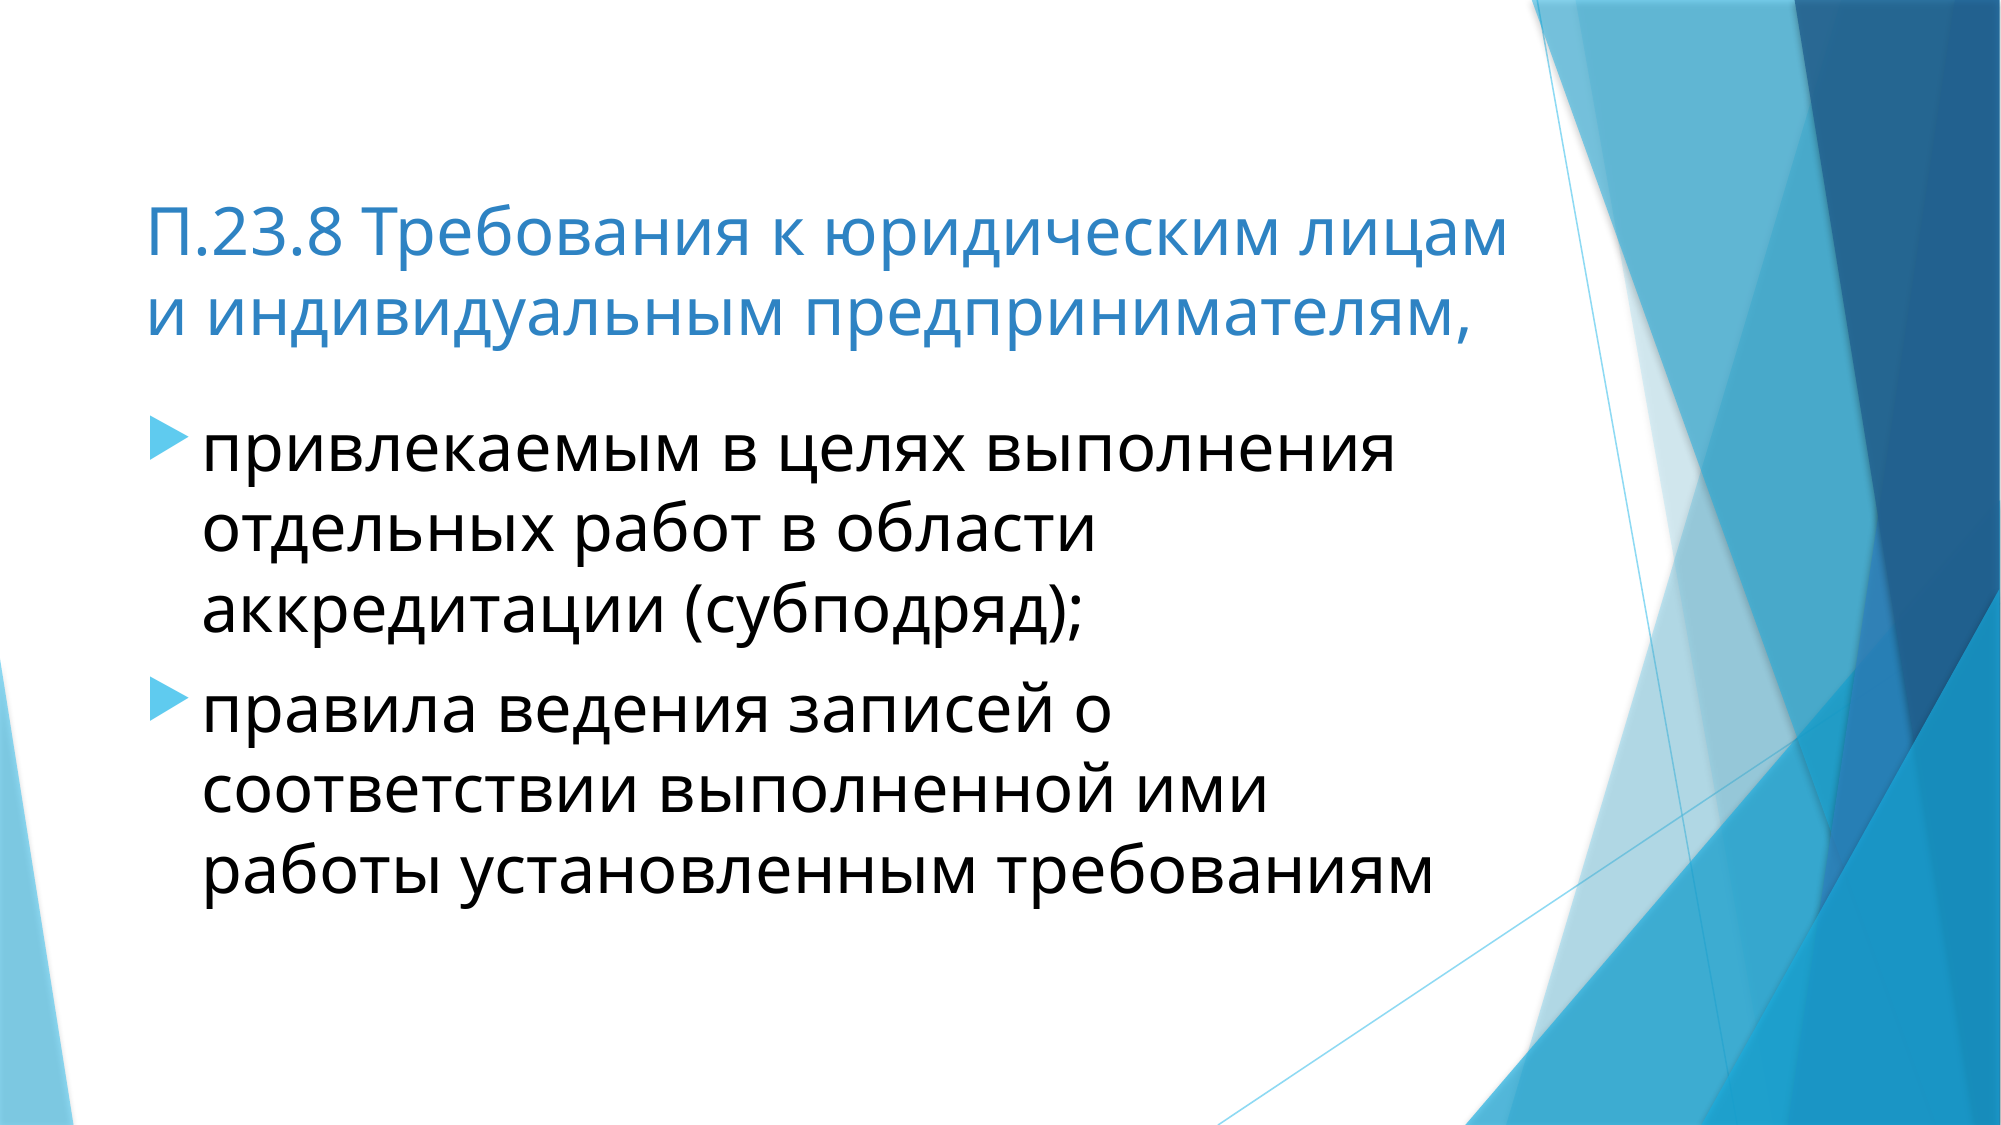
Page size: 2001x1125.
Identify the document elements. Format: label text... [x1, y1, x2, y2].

list привлекаемым в целях выполнения отдельных работ в области аккредитации (субподряд); правила ведения записей о соответствии выполненной ими работы установленным требованиям [130, 397, 1541, 950]
title П.23.8 Требования к юридическим лицам и индивидуальным предпринимателям, [130, 180, 1541, 397]
